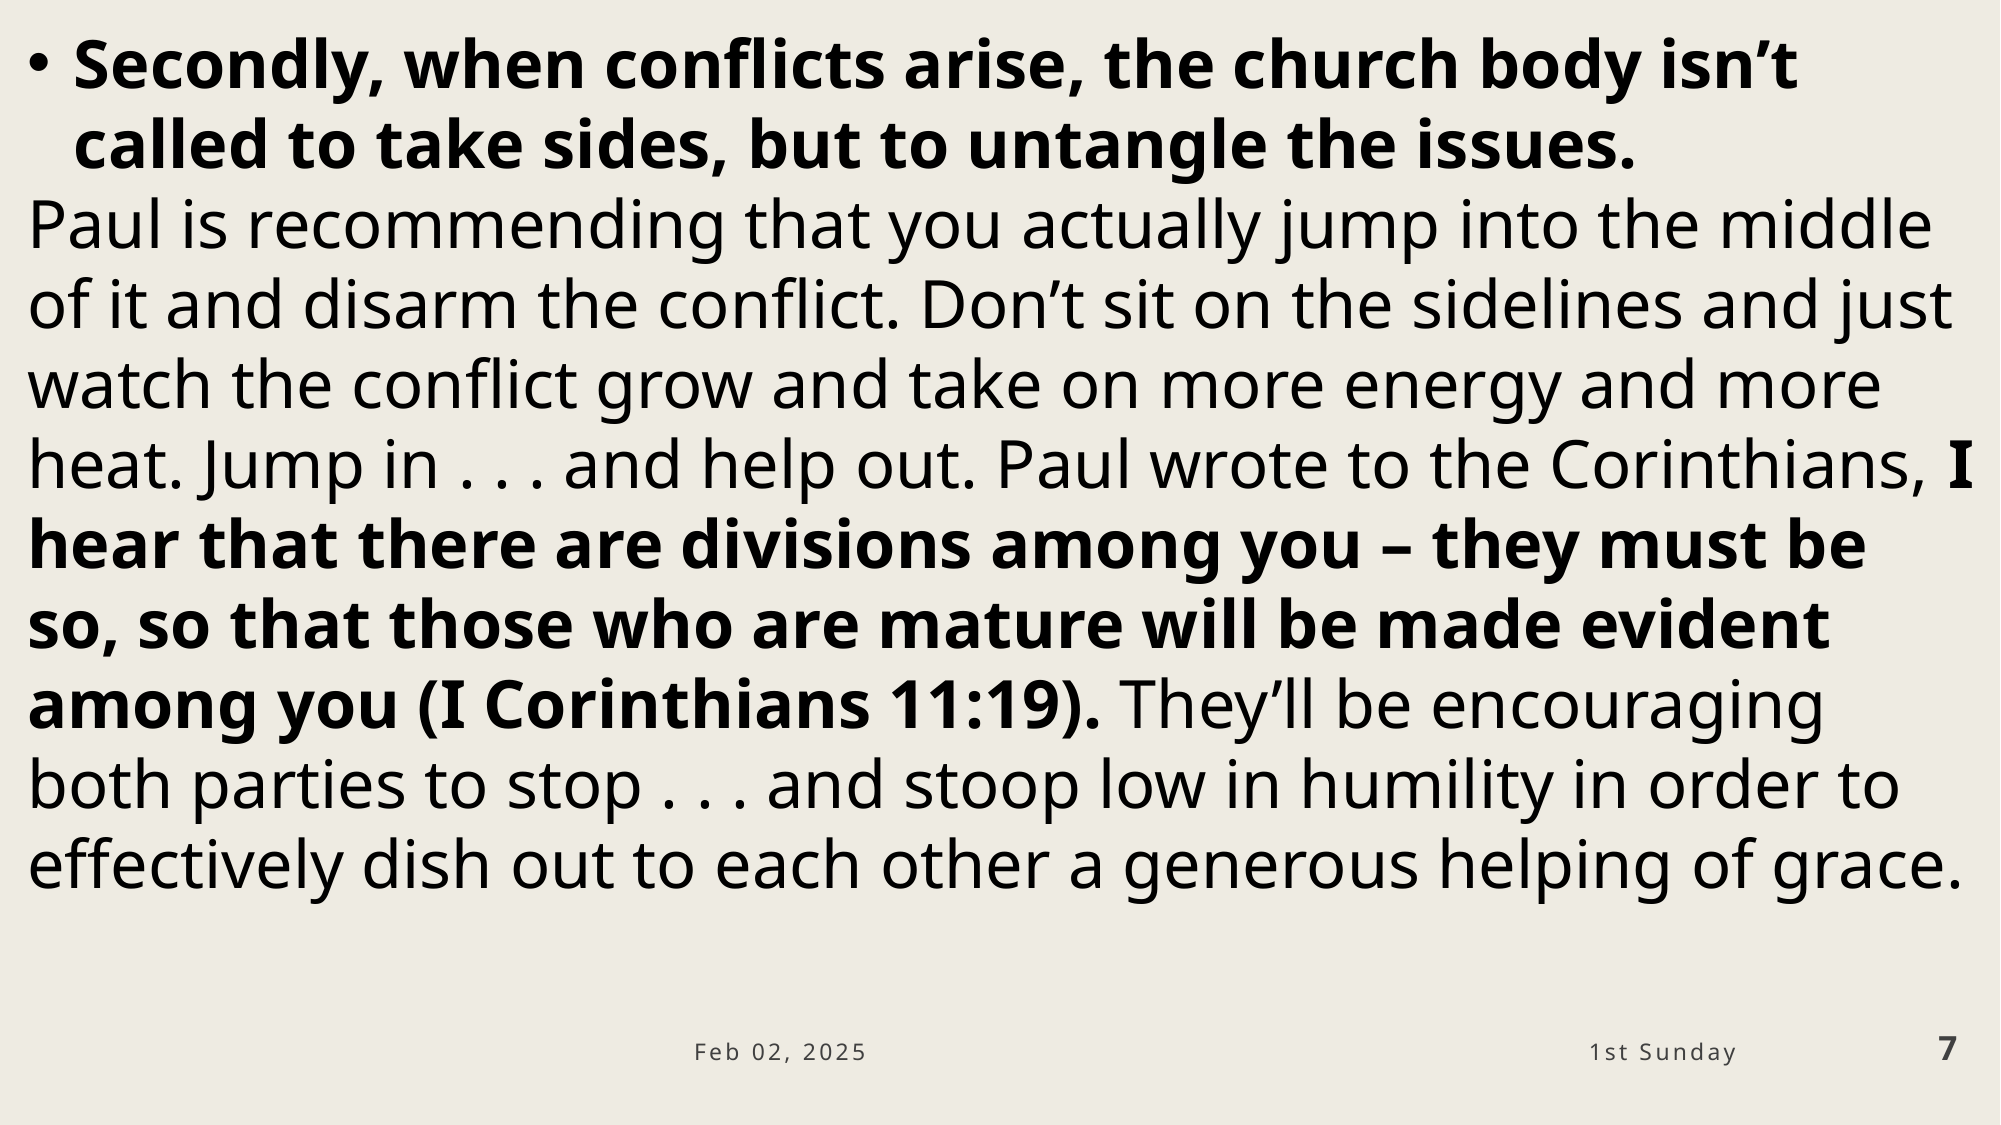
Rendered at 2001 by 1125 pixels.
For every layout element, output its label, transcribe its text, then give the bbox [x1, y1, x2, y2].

footer Feb 02, 2025 [315, 1012, 1245, 1088]
slide_number 7 [1780, 1012, 1976, 1088]
text_box Secondly, when conflicts arise, the church body isn’t called to take sides, but to untangle the issues. Paul is recommending that you actually jump into the middle of it and disarm the conflict. Don’t sit on the sidelines and just watch the conflict grow and take on more energy and more heat. Jump in . . . and help out. Paul wrote to the Corinthians, I hear that there are divisions among you – they must be so, so that those who are mature will be made evident among you (I Corinthians 11:19). They’ll be encouraging both parties to stop . . . and stoop low in humility in order to effectively dish out to each other a generous helping of grace. [12, 14, 1992, 909]
slide_number 1st Sunday [1287, 1012, 1754, 1088]
